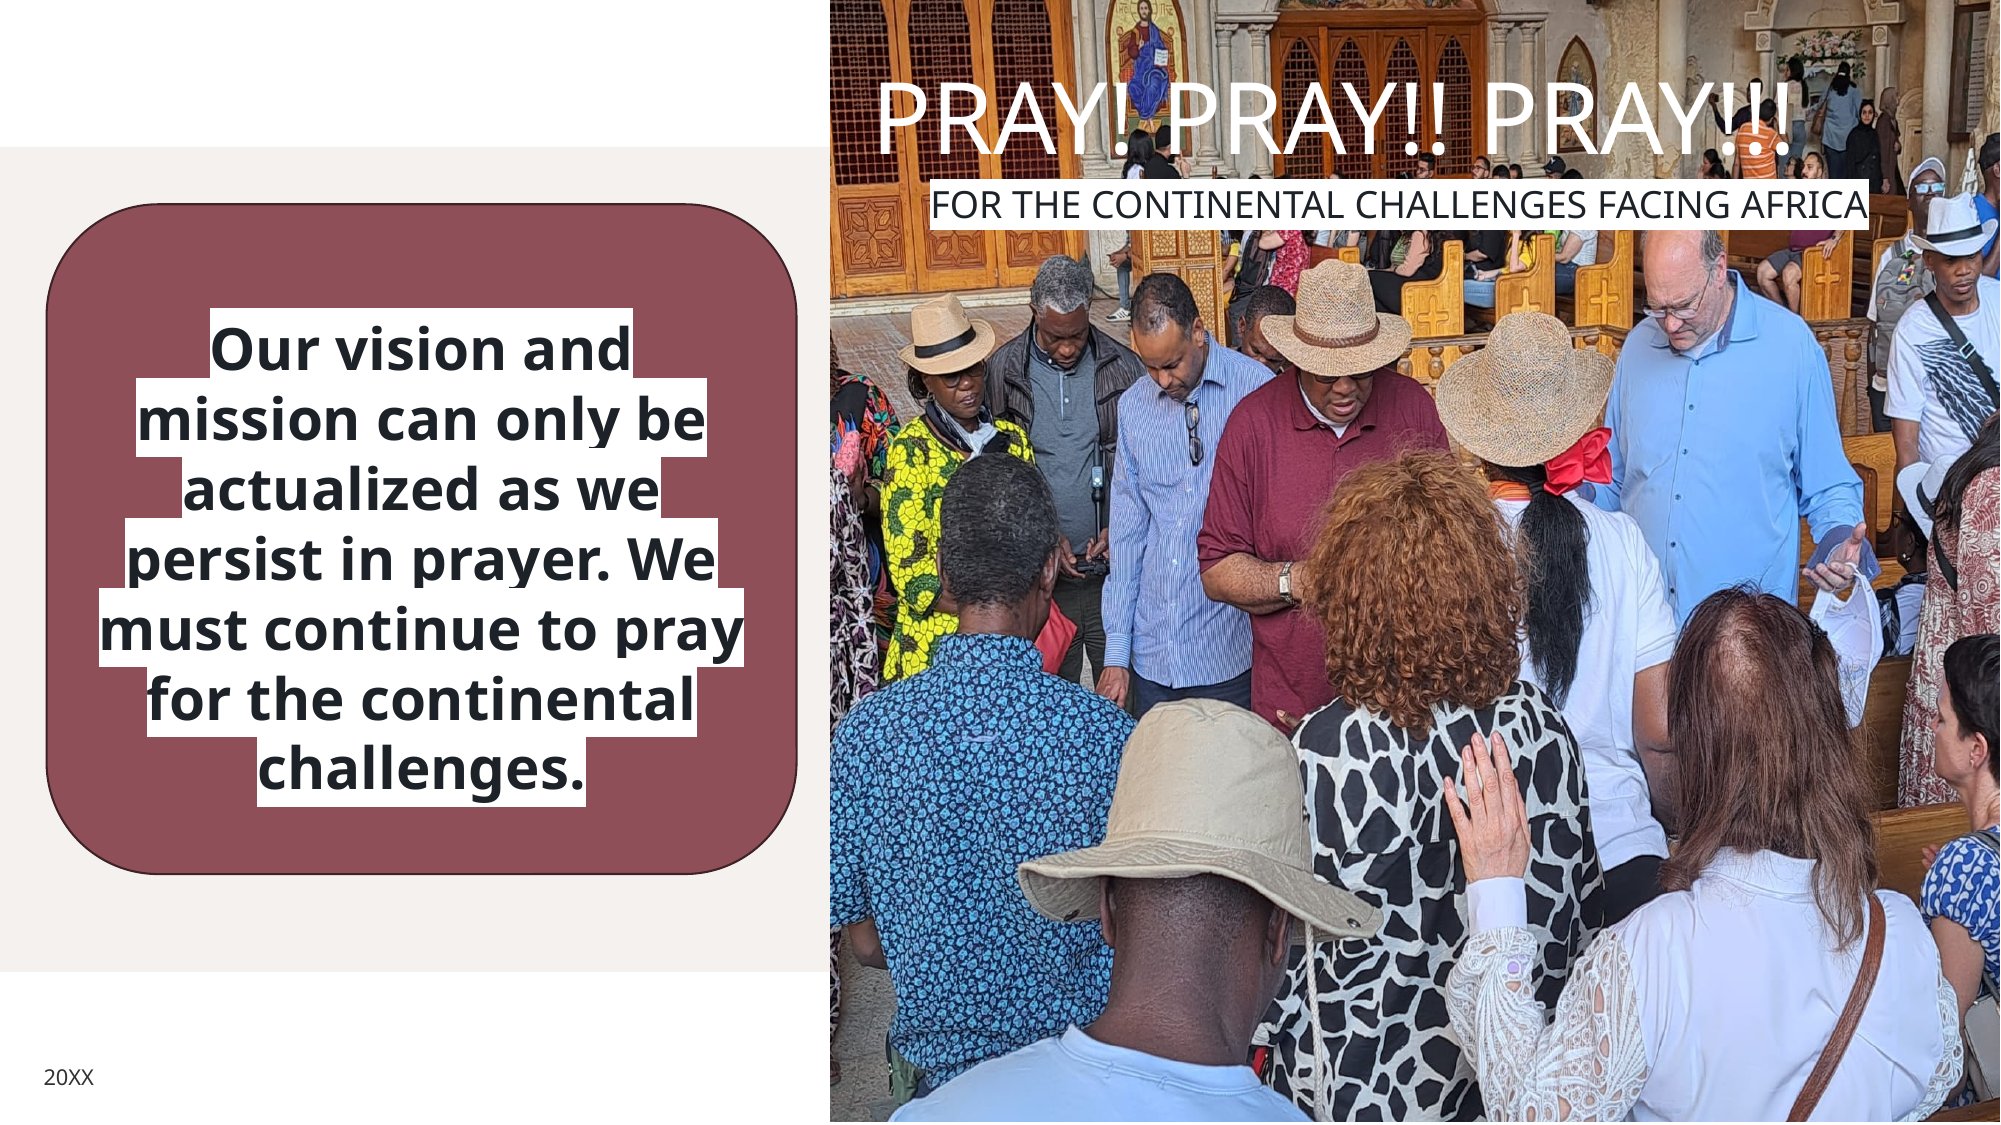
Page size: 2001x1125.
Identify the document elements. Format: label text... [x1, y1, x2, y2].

slide_number 20XX [28, 1046, 496, 1107]
text_box [45, 203, 798, 845]
text_box Our vision and mission can only be actualized as we persist in prayer. We must continue to pray for the continental challenges. [81, 304, 762, 880]
picture [830, 0, 2000, 1123]
